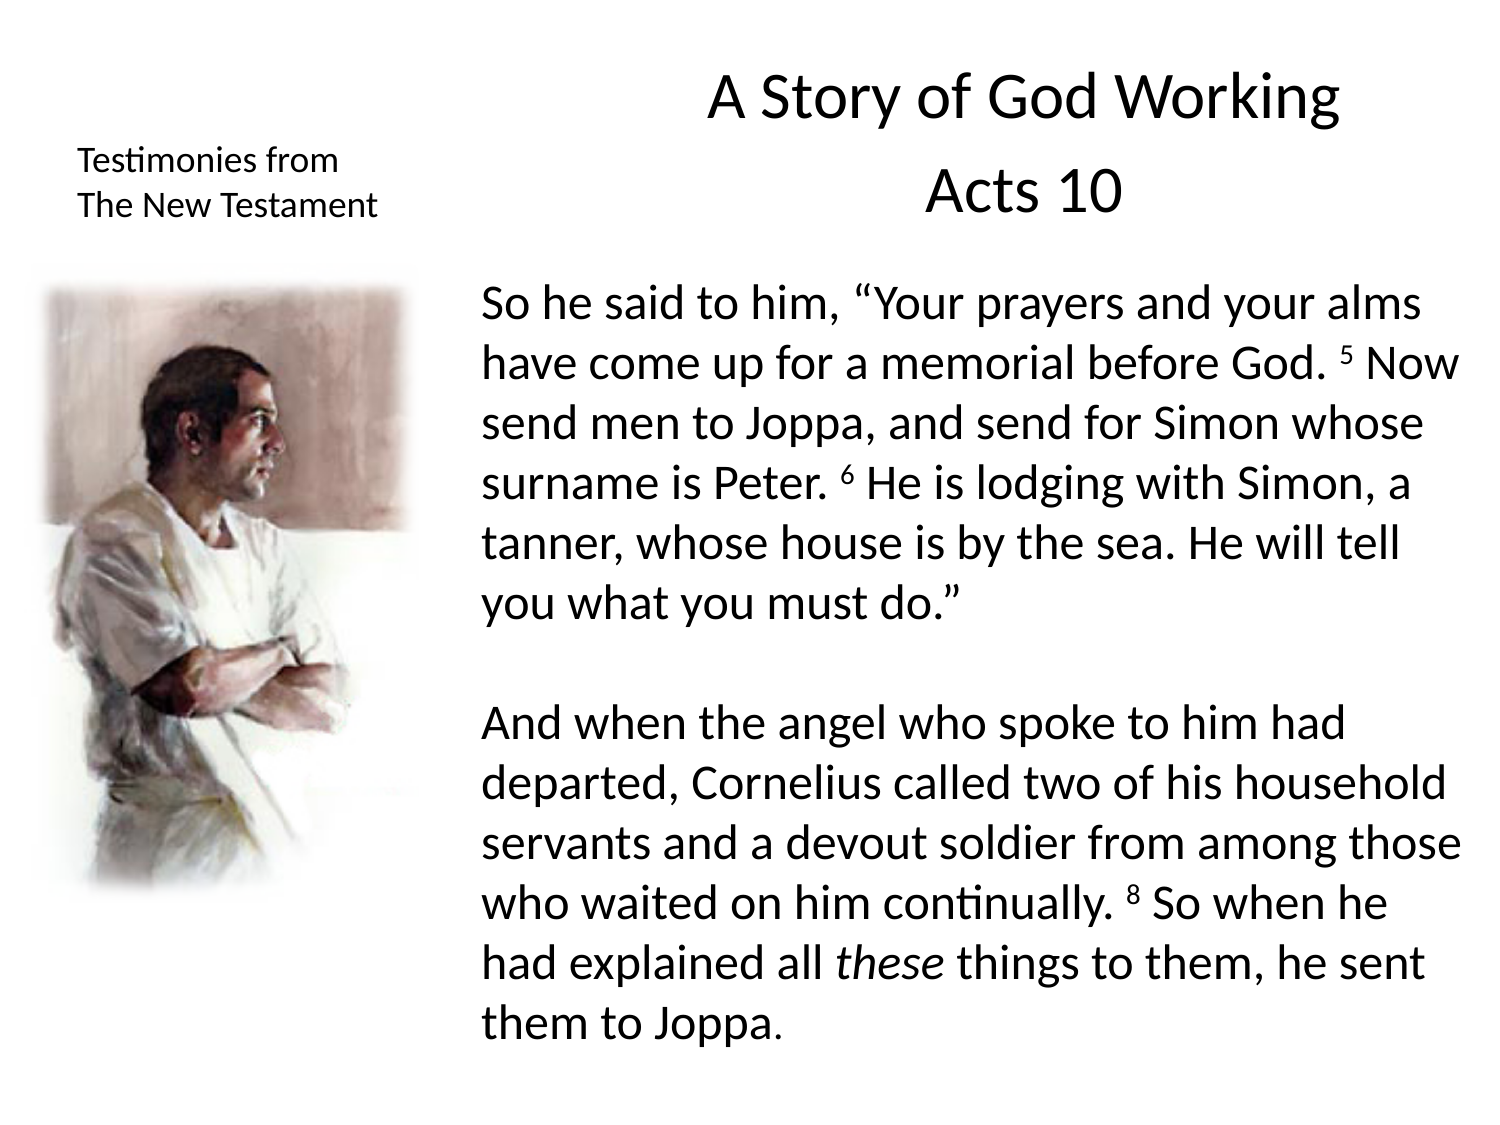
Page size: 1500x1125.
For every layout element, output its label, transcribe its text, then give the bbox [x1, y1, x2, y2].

text_box Testimonies from The New Testament [62, 37, 576, 233]
list A Story of God Working Acts 10 [586, 44, 1463, 262]
picture [24, 244, 419, 903]
text_box So he said to him, “Your prayers and your alms have come up for a memorial before God. 5 Now send men to Joppa, and send for Simon whose surname is Peter. 6 He is lodging with Simon, a tanner, whose house is by the sea. He will tell you what you must do.” And when the angel who spoke to him had departed, Cornelius called two of his household servants and a devout soldier from among those who waited on him continually. 8 So when he had explained all these things to them, he sent them to Joppa. [466, 262, 1488, 1058]
